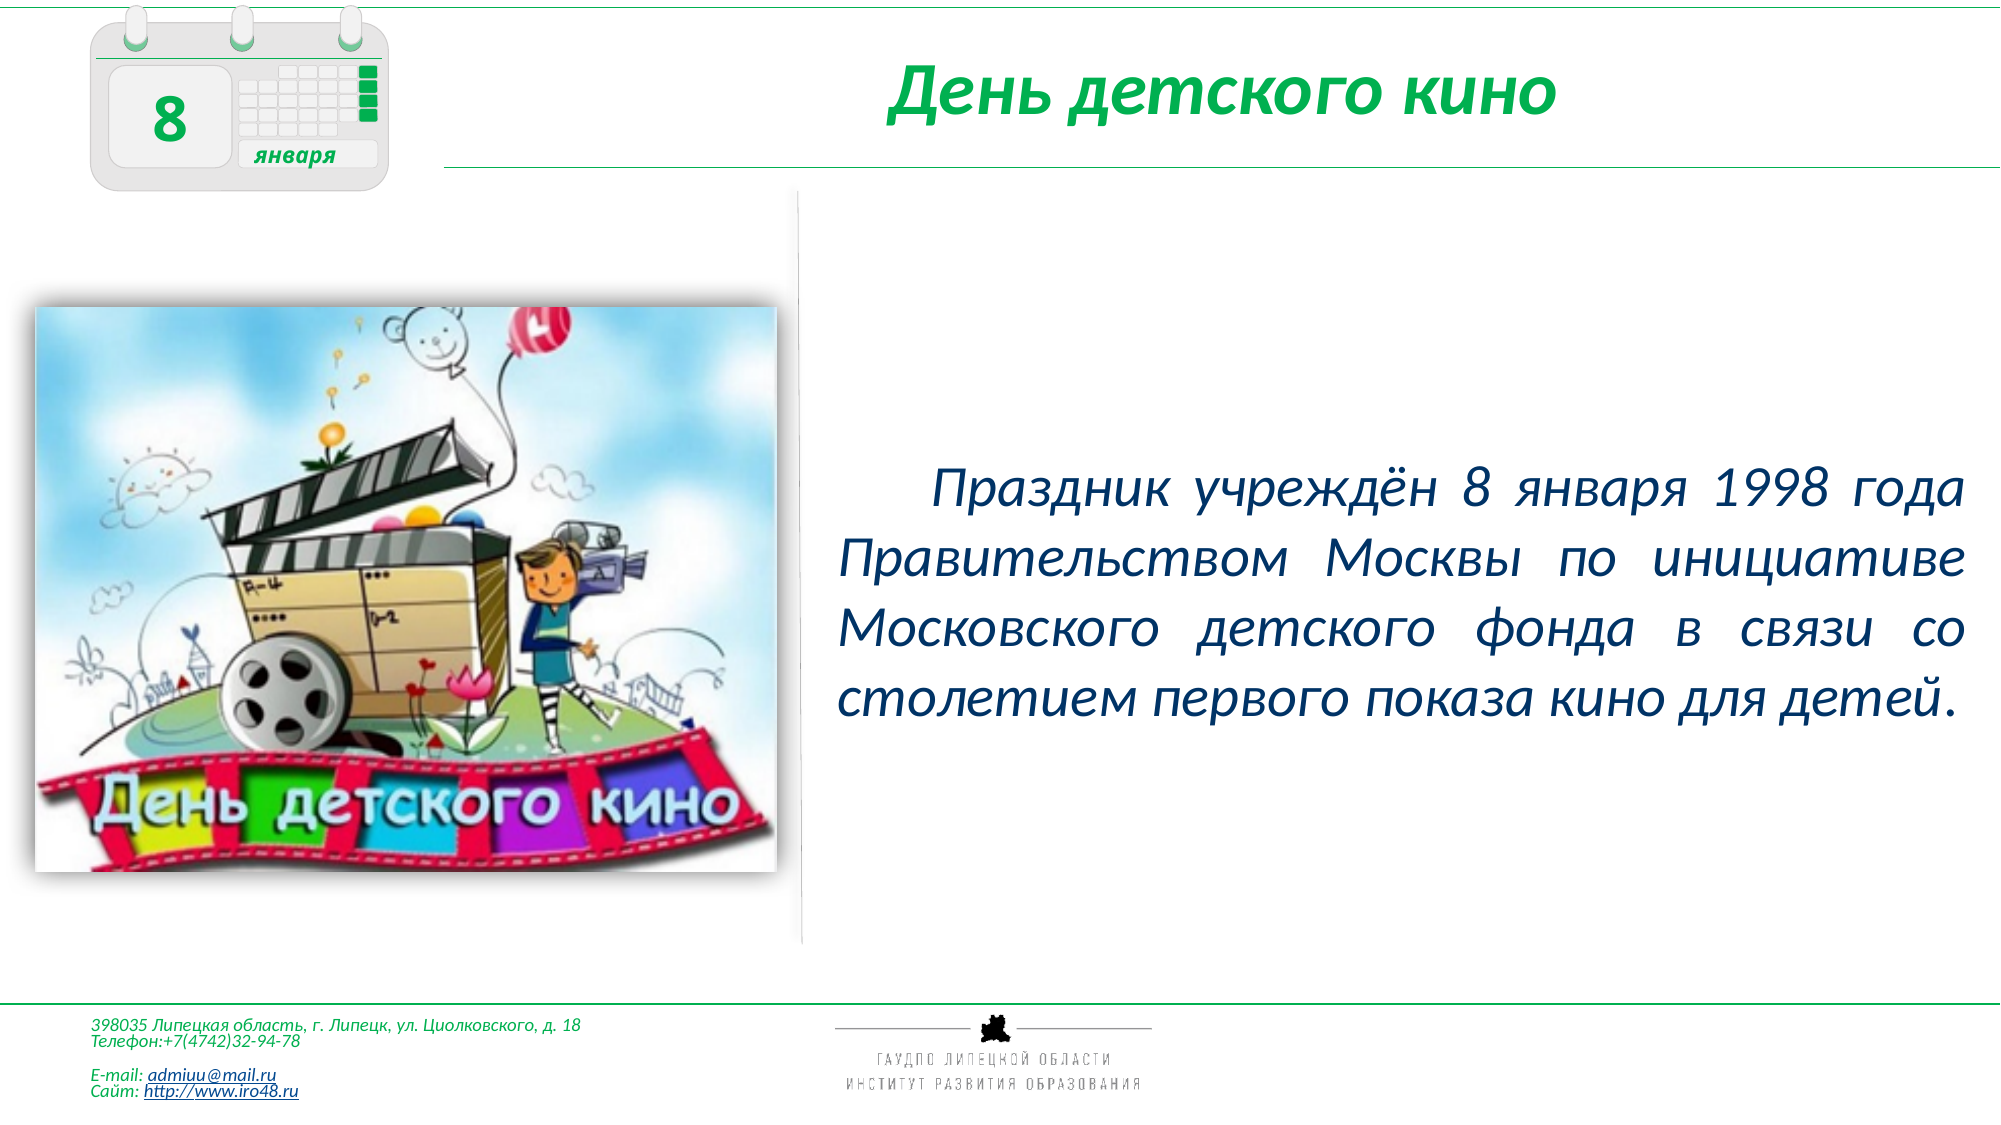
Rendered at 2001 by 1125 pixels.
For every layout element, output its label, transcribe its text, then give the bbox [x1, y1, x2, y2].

text_box Праздник учреждён 8 января 1998 года Правительством Москвы по инициативе Московского детского фонда в связи со столетием первого показа кино для детей. [822, 201, 1983, 975]
text_box День детского кино [422, 21, 1984, 149]
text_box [90, 5, 389, 191]
picture [35, 307, 777, 872]
picture [777, 1008, 1212, 1098]
text_box 398035 Липецкая область, г. Липецк, ул. Циолковского, д. 18 Телефон:+7(4742)32-94-78 Е-mail: admiuu@mail.ru Сайт: http://www.iro48.ru [75, 1011, 692, 1125]
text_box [797, 190, 803, 945]
